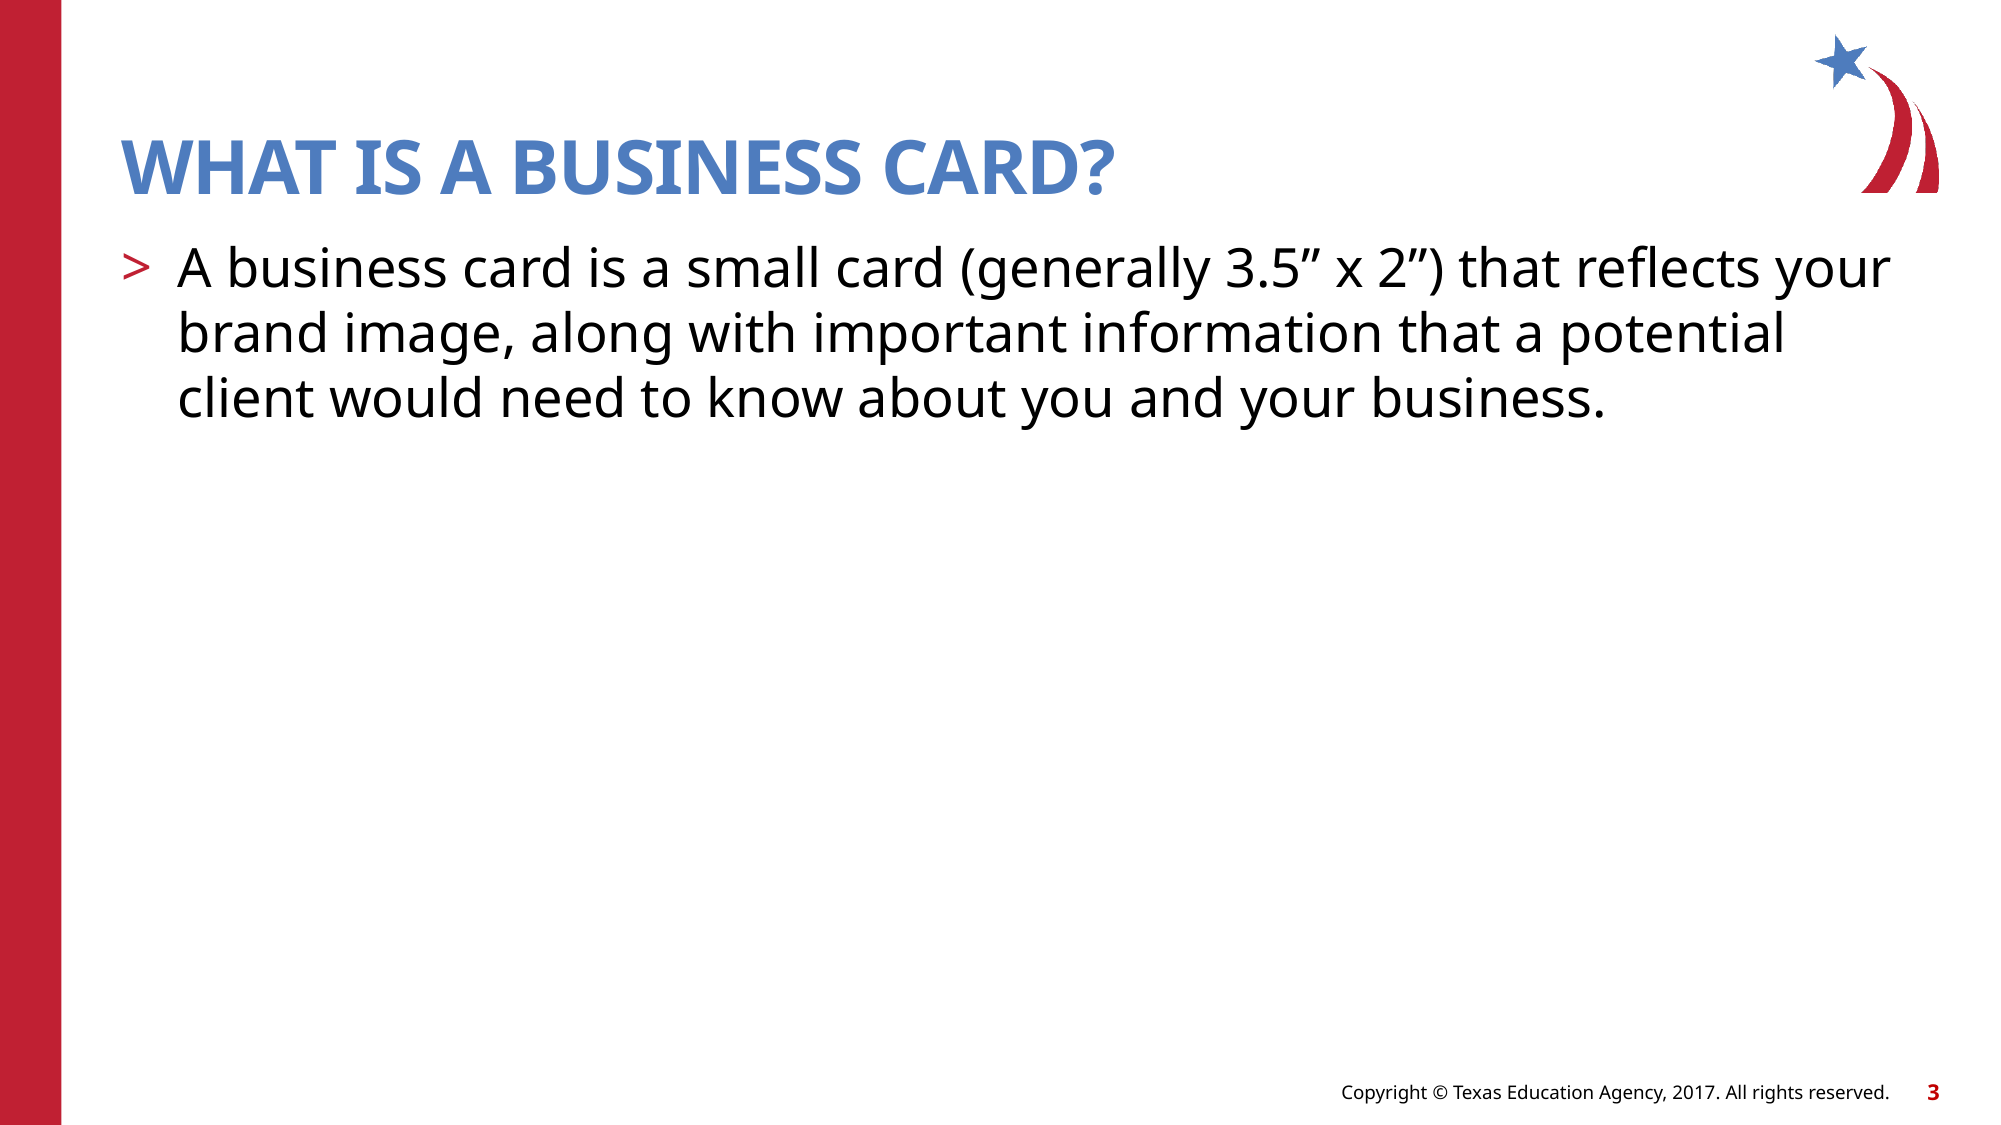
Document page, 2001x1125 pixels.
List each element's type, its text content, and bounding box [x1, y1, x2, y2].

title WHAT IS A BUSINESS CARD? [121, 66, 1772, 211]
picture [1814, 34, 1939, 193]
list A business card is a small card (generally 3.5” x 2”) that reflects your brand image, along with important information that a potential client would need to know about you and your business. [121, 233, 1936, 1010]
